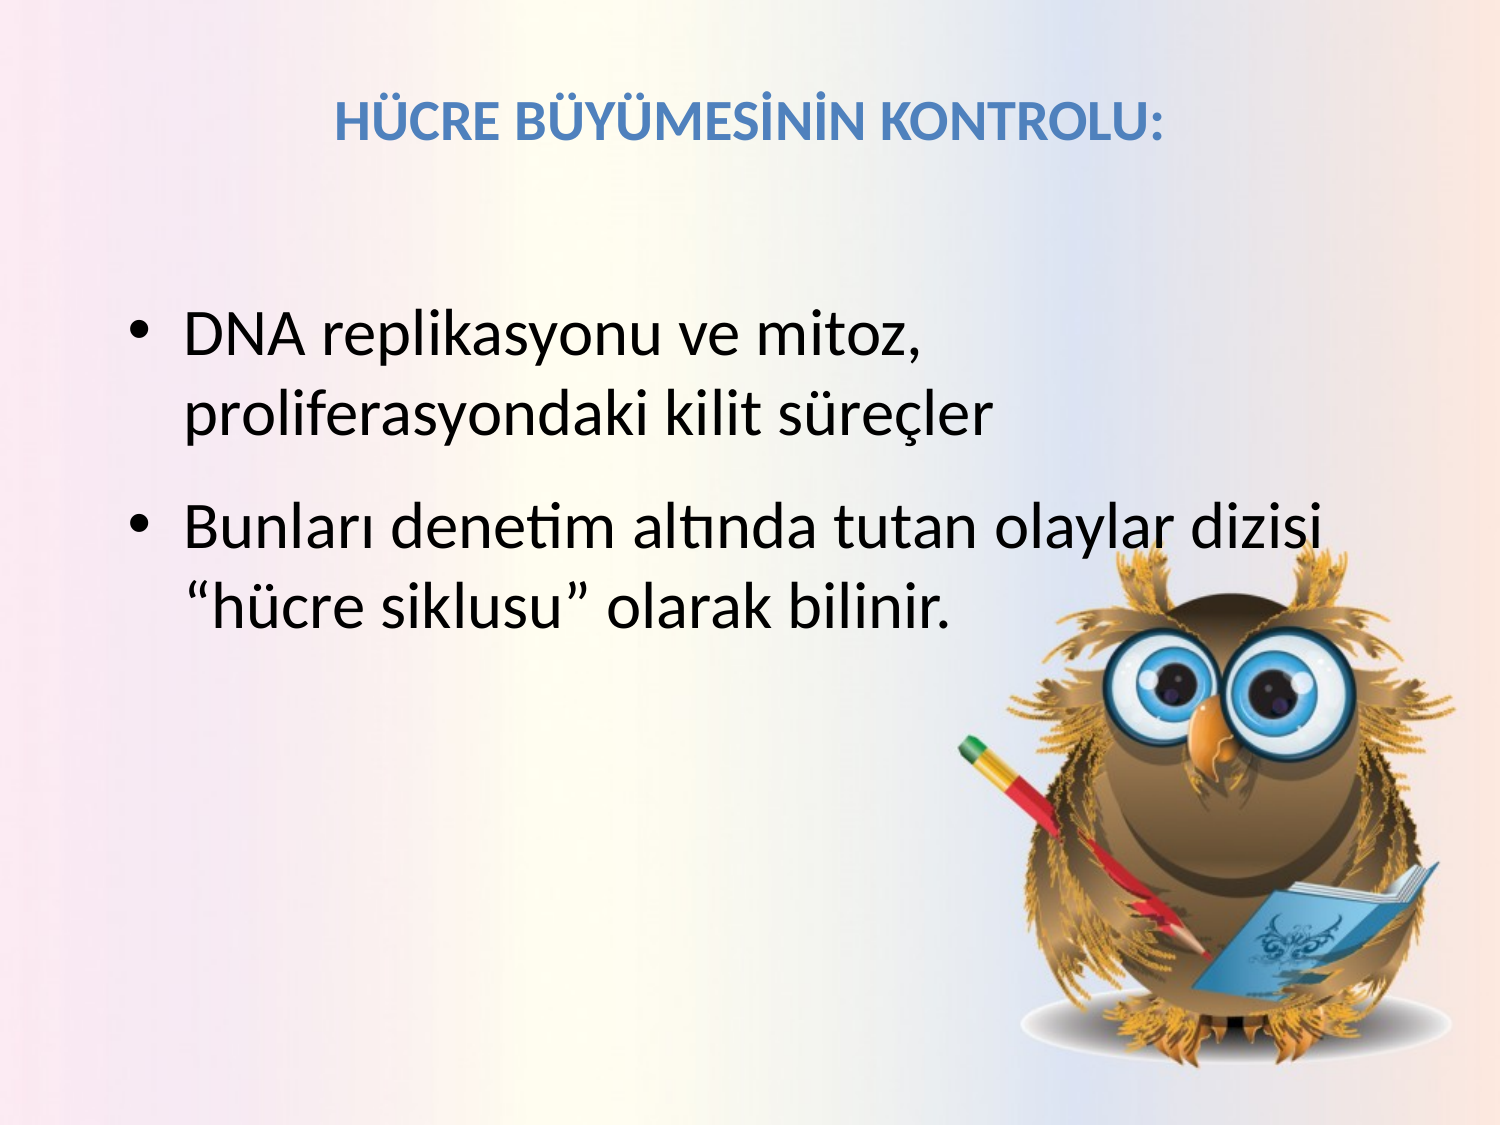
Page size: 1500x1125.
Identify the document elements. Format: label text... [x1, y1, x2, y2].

picture [0, 0, 1500, 1125]
list DNA replikasyonu ve mitoz, proliferasyondaki kilit süreçler Bunları denetim altında tutan olaylar dizisi “hücre siklusu” olarak bilinir. [112, 281, 1388, 957]
title HÜCRE BÜYÜMESİNİN KONTROLU: [112, 23, 1388, 212]
